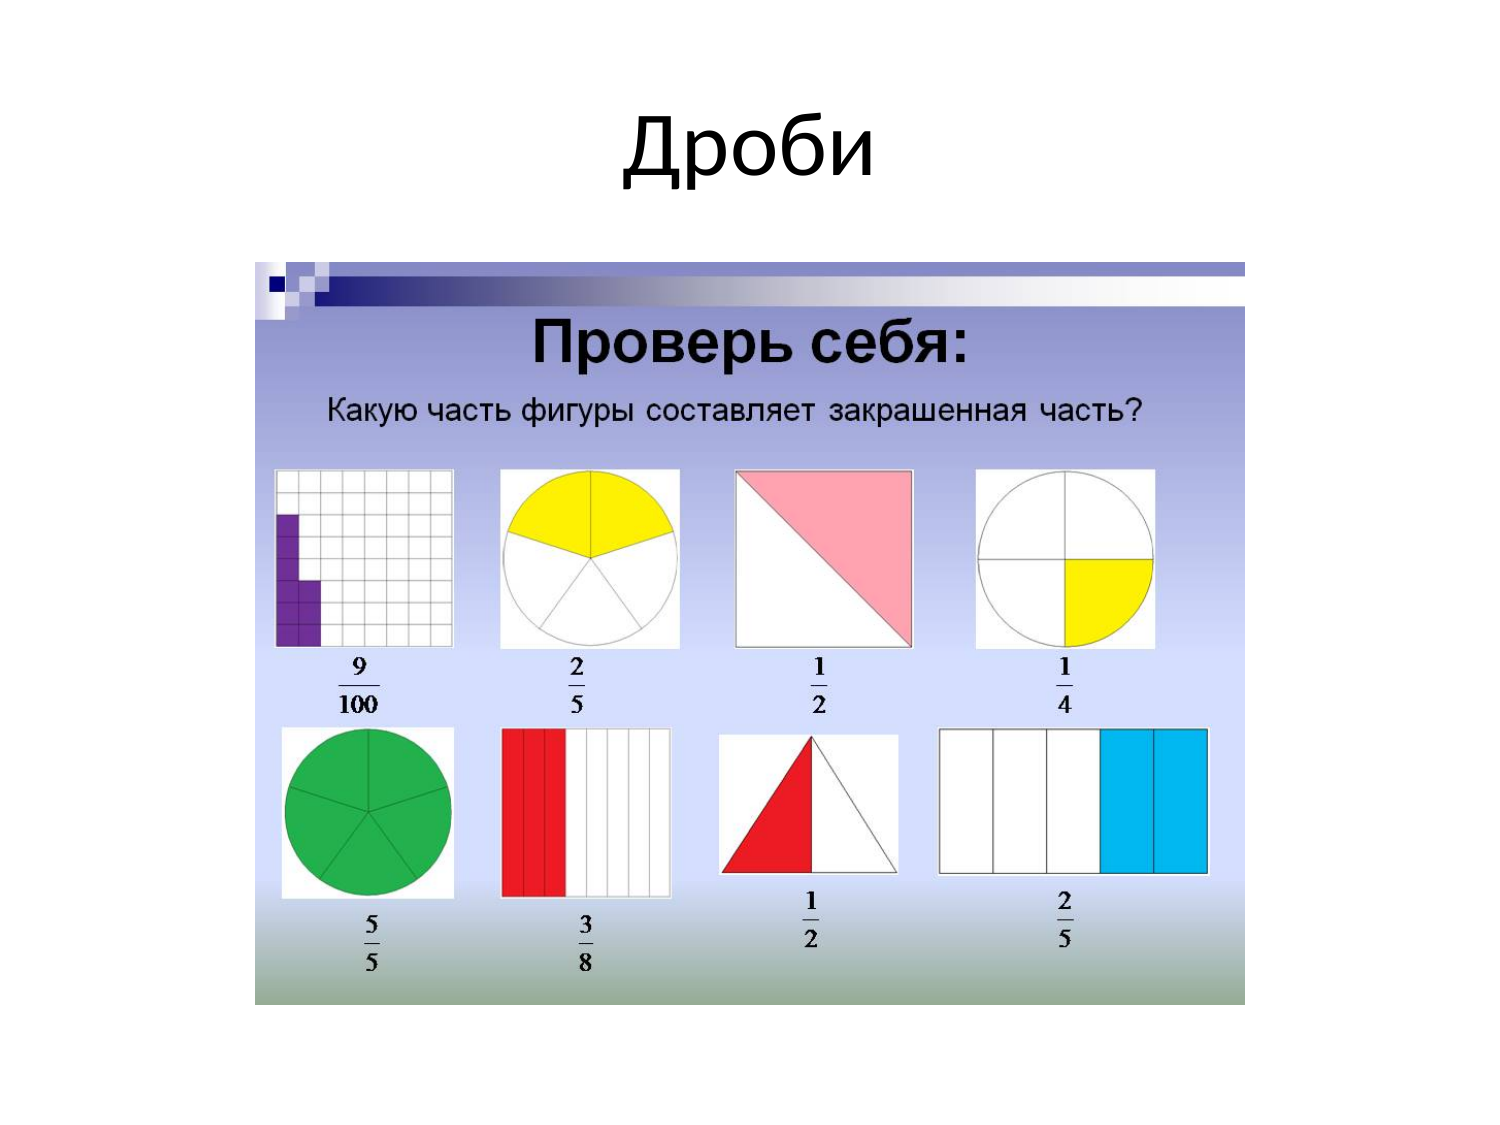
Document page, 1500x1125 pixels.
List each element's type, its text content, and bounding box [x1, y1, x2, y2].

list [254, 262, 1246, 1006]
title Дроби [75, 45, 1425, 233]
